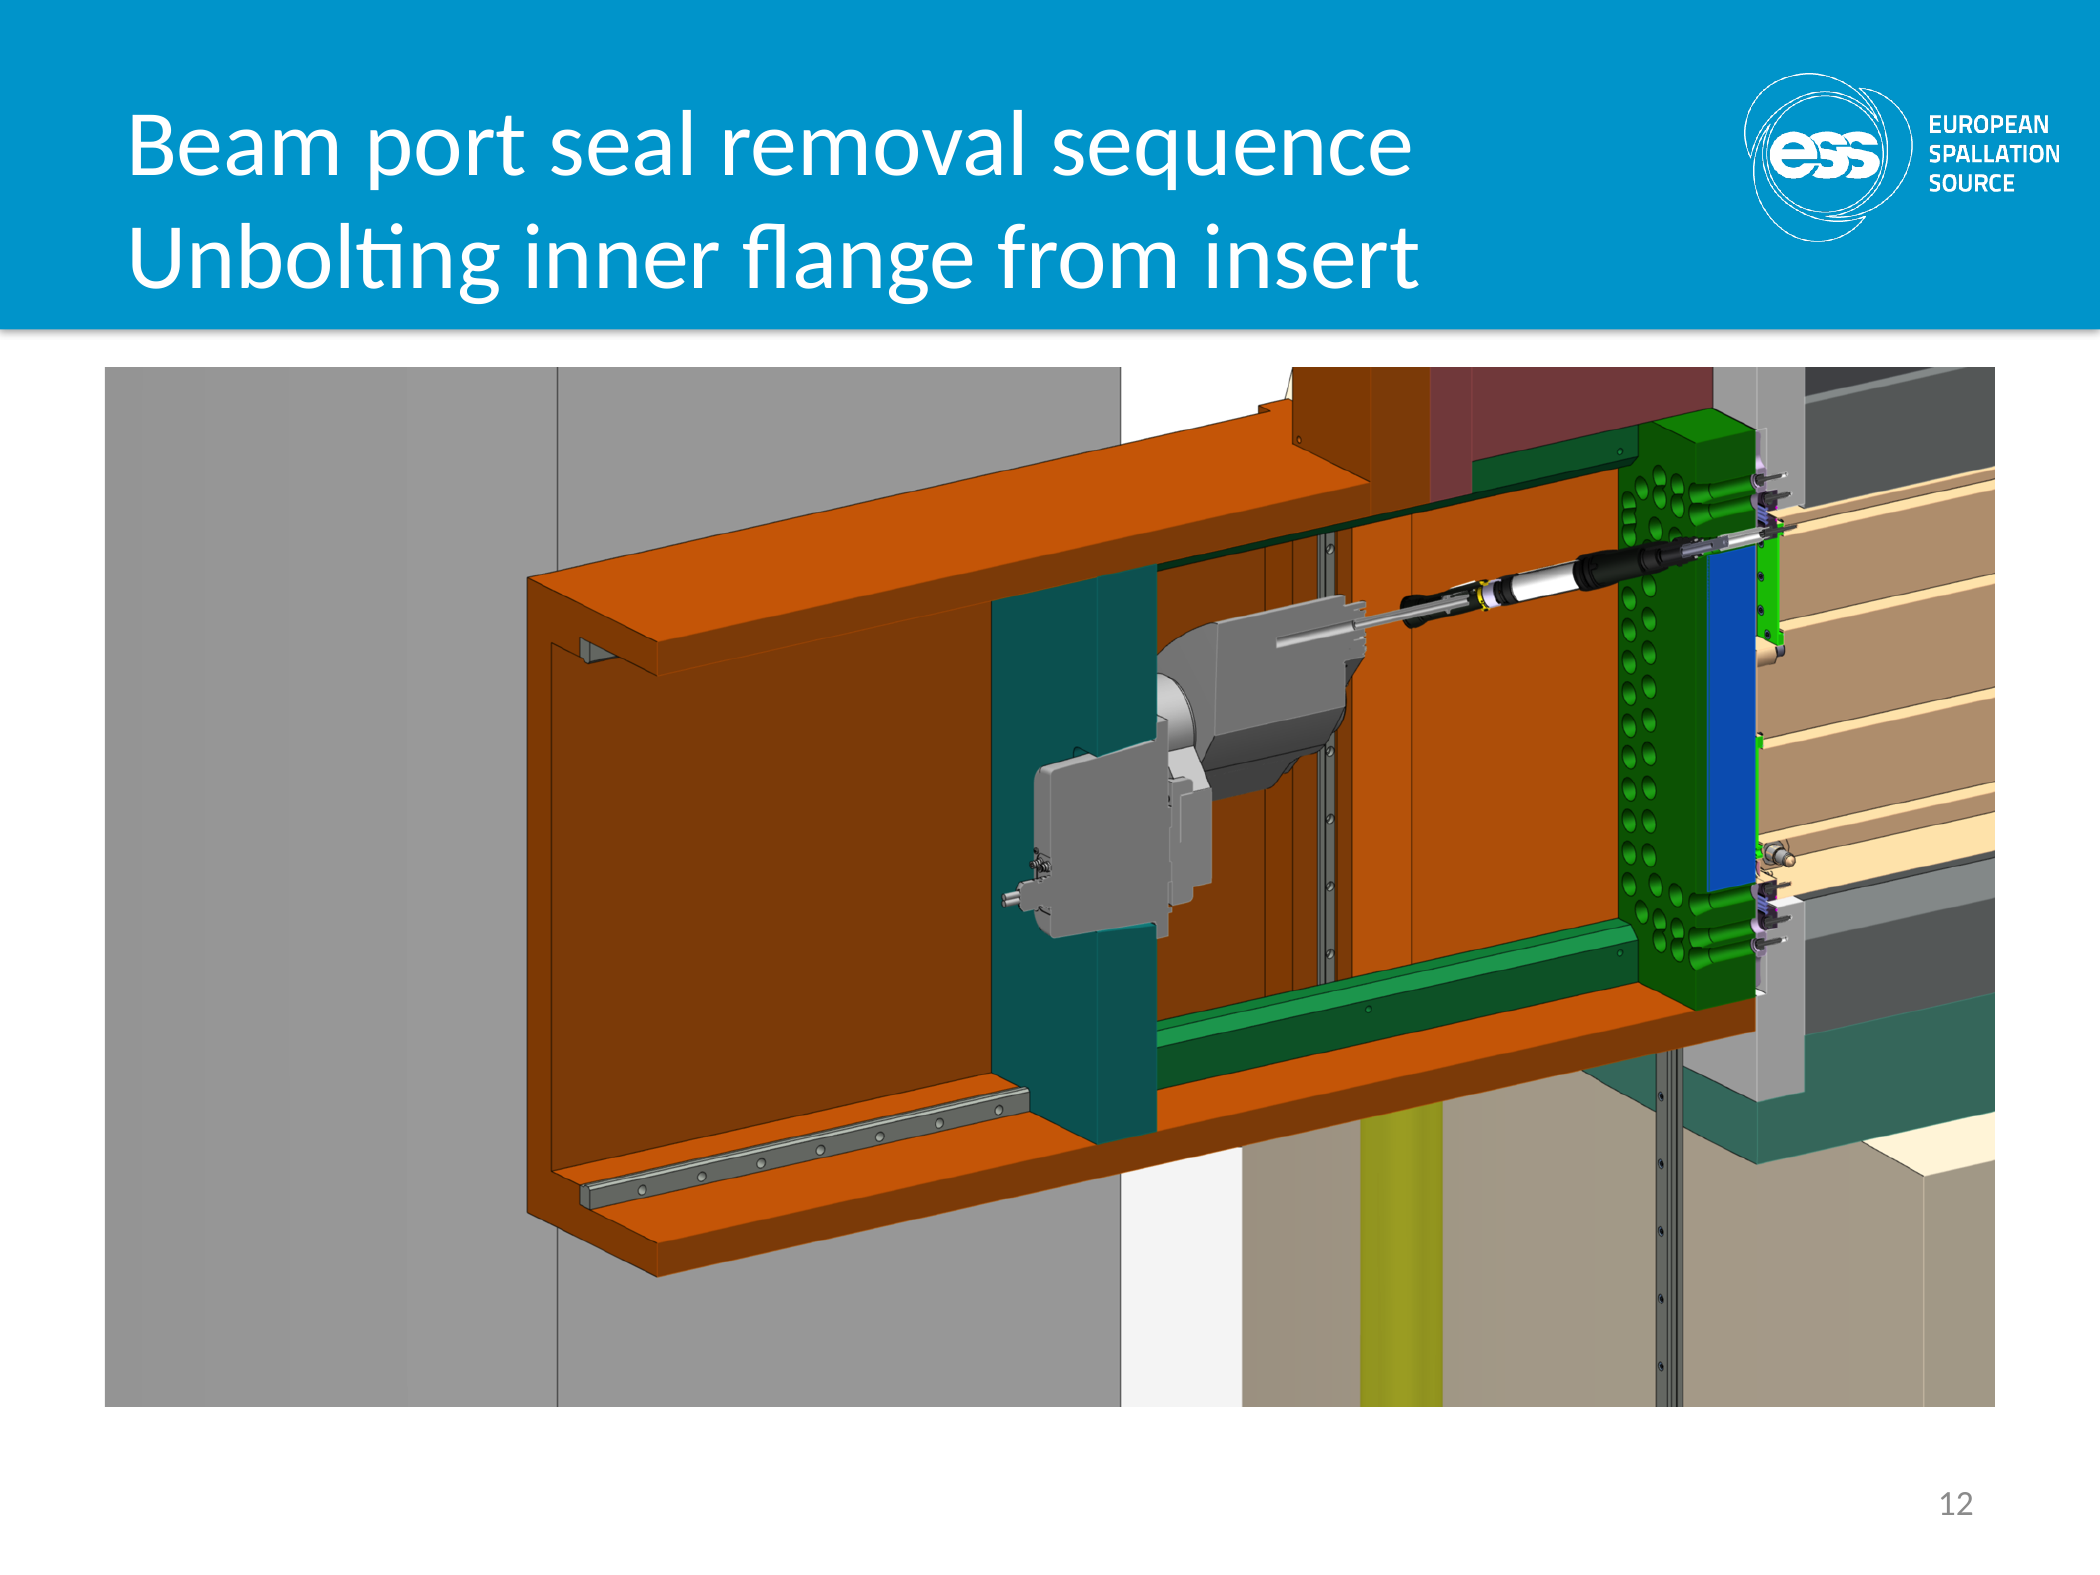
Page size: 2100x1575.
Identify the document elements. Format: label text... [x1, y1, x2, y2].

picture [1975, 116, 1988, 133]
picture [1943, 175, 1956, 191]
slide_number 12 [1505, 1459, 1995, 1544]
picture [1990, 175, 2000, 191]
picture [1931, 116, 1940, 132]
picture [2047, 145, 2052, 162]
picture [2052, 146, 2058, 162]
picture [1770, 132, 1879, 178]
picture [1945, 116, 1956, 133]
picture [2030, 145, 2043, 162]
picture [1985, 145, 1993, 162]
picture [1976, 175, 1987, 191]
picture [1959, 175, 1971, 191]
title Beam port seal removal sequence Unbolting inner flange from insert [105, 63, 1745, 326]
picture [2007, 116, 2016, 132]
picture [2035, 116, 2047, 132]
picture [1960, 116, 1972, 132]
picture [1973, 145, 1981, 162]
picture [2019, 116, 2031, 132]
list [104, 367, 1996, 1408]
picture [2004, 175, 2014, 191]
picture [1992, 116, 2003, 132]
picture [2010, 145, 2021, 162]
picture [1930, 145, 1940, 162]
picture [1996, 145, 2008, 162]
picture [1944, 145, 1955, 162]
picture [1930, 175, 1940, 191]
picture [1957, 145, 1969, 162]
